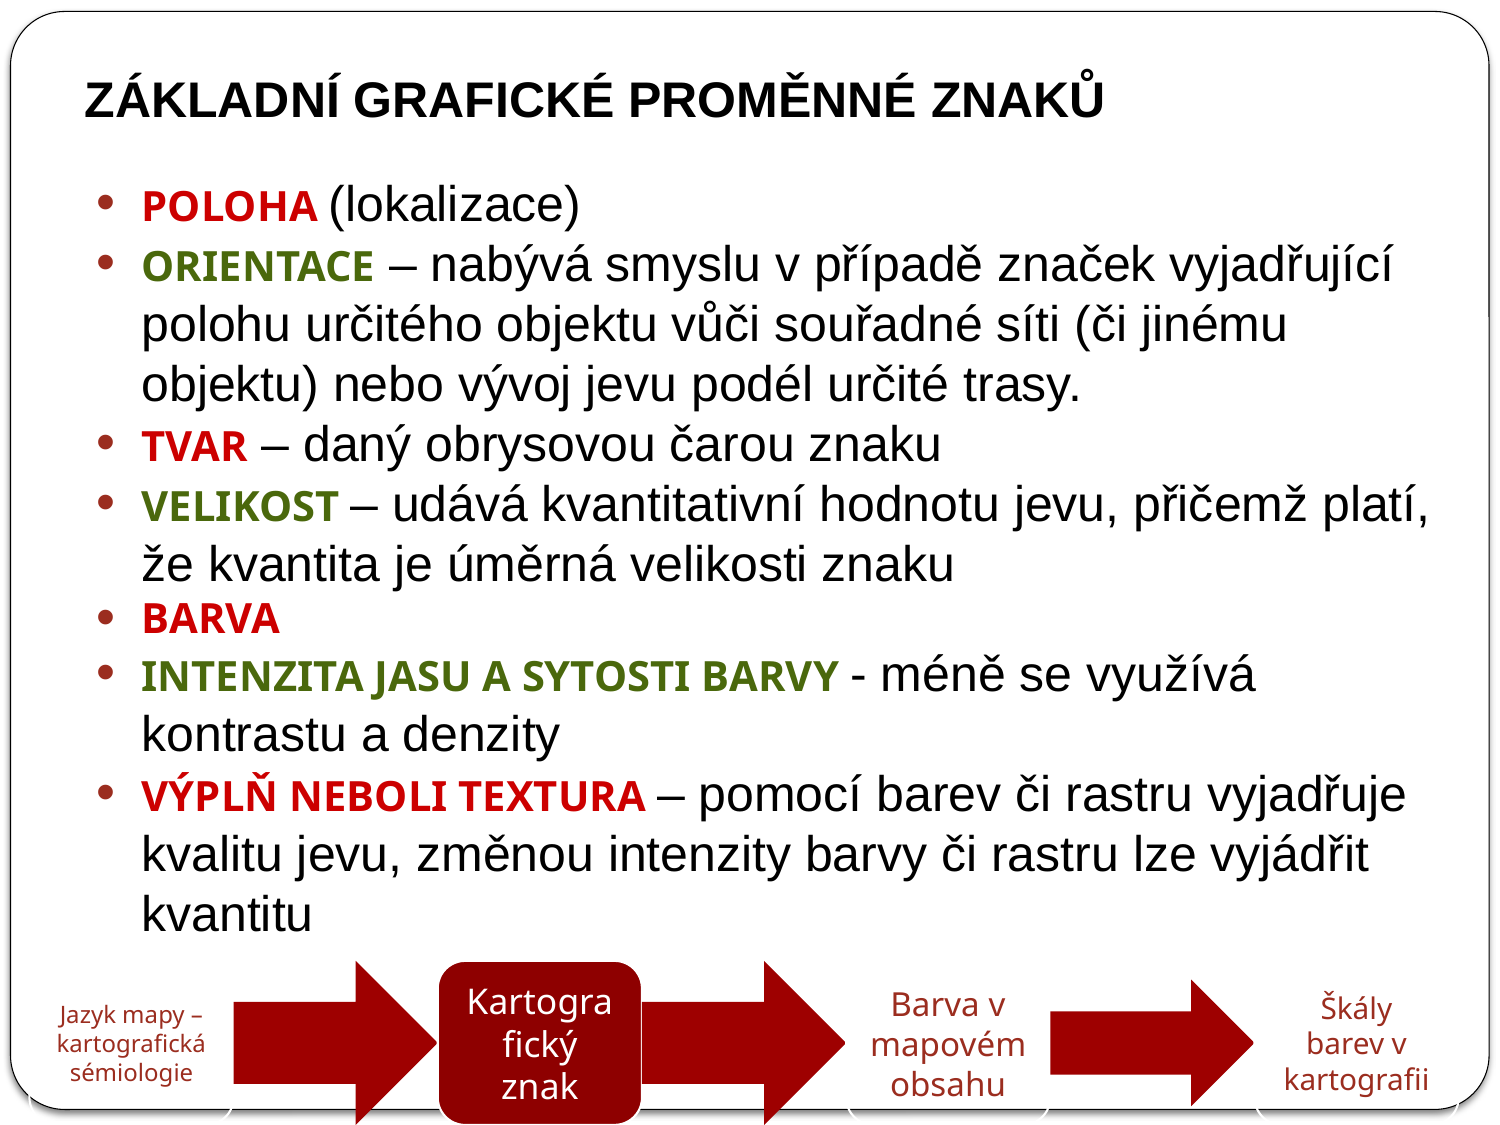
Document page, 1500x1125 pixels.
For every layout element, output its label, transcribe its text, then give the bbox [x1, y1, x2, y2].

text_box [0, 0, 70, 75]
text_box POLOHA (lokalizace) ORIENTACE – nabývá smyslu v případě značek vyjadřující polohu určitého objektu vůči souřadné síti (či jinému objektu) nebo vývoj jevu podél určité trasy. TVAR – daný obrysovou čarou znaku VELIKOST – udává kvantitativní hodnotu jevu, přičemž platí, že kvantita je úměrná velikosti znaku BARVA INTENZITA JASU A SYTOSTI BARVY - méně se využívá kontrastu a denzity VÝPLŇ NEBOLI TEXTURA – pomocí barev či rastru vyjadřuje kvalitu jevu, změnou intenzity barvy či rastru lze vyjádřit kvantitu [81, 164, 1465, 949]
text_box [1429, 0, 1500, 75]
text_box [29, 960, 1459, 1125]
text_box ZÁKLADNÍ GRAFICKÉ PROMĚNNÉ ZNAKŮ [70, 0, 1429, 143]
text_box [0, 139, 38, 185]
